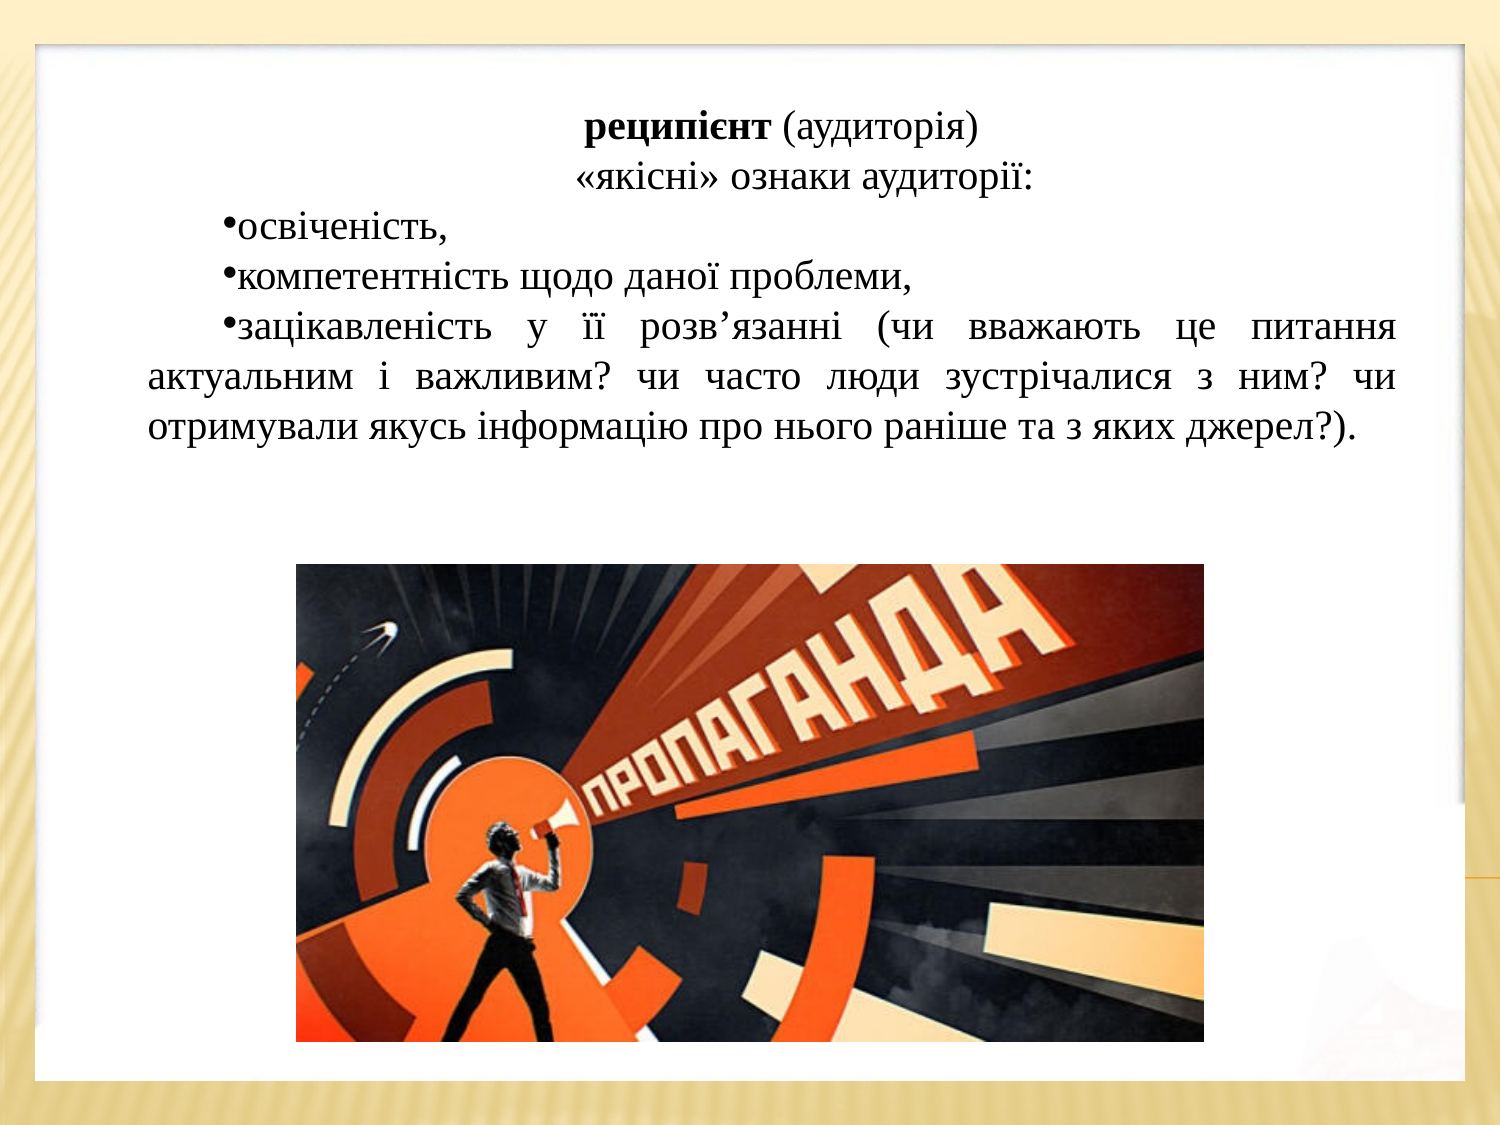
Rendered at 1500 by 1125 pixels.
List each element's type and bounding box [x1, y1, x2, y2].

picture [34, 44, 1466, 1081]
